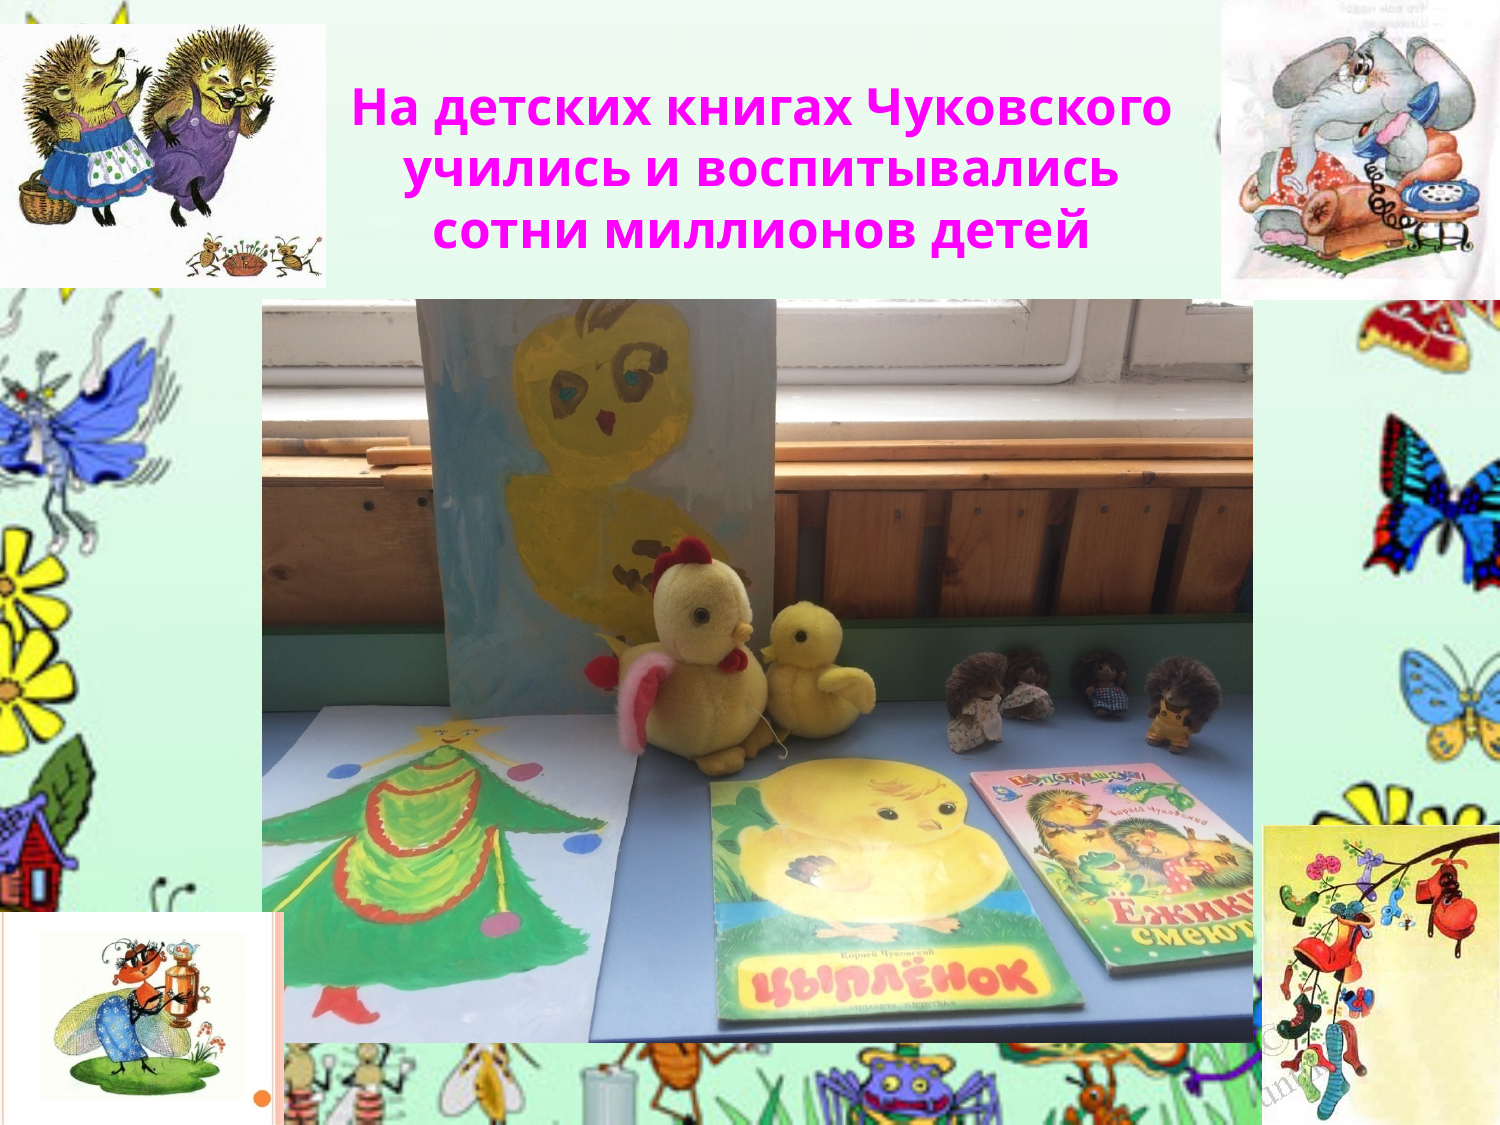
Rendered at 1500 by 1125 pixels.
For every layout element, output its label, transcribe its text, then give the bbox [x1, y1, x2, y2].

picture [0, 0, 1500, 1125]
title На детских книгах Чуковского учились и воспитывались сотни миллионов детей [331, 45, 1213, 288]
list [262, 299, 1253, 1043]
